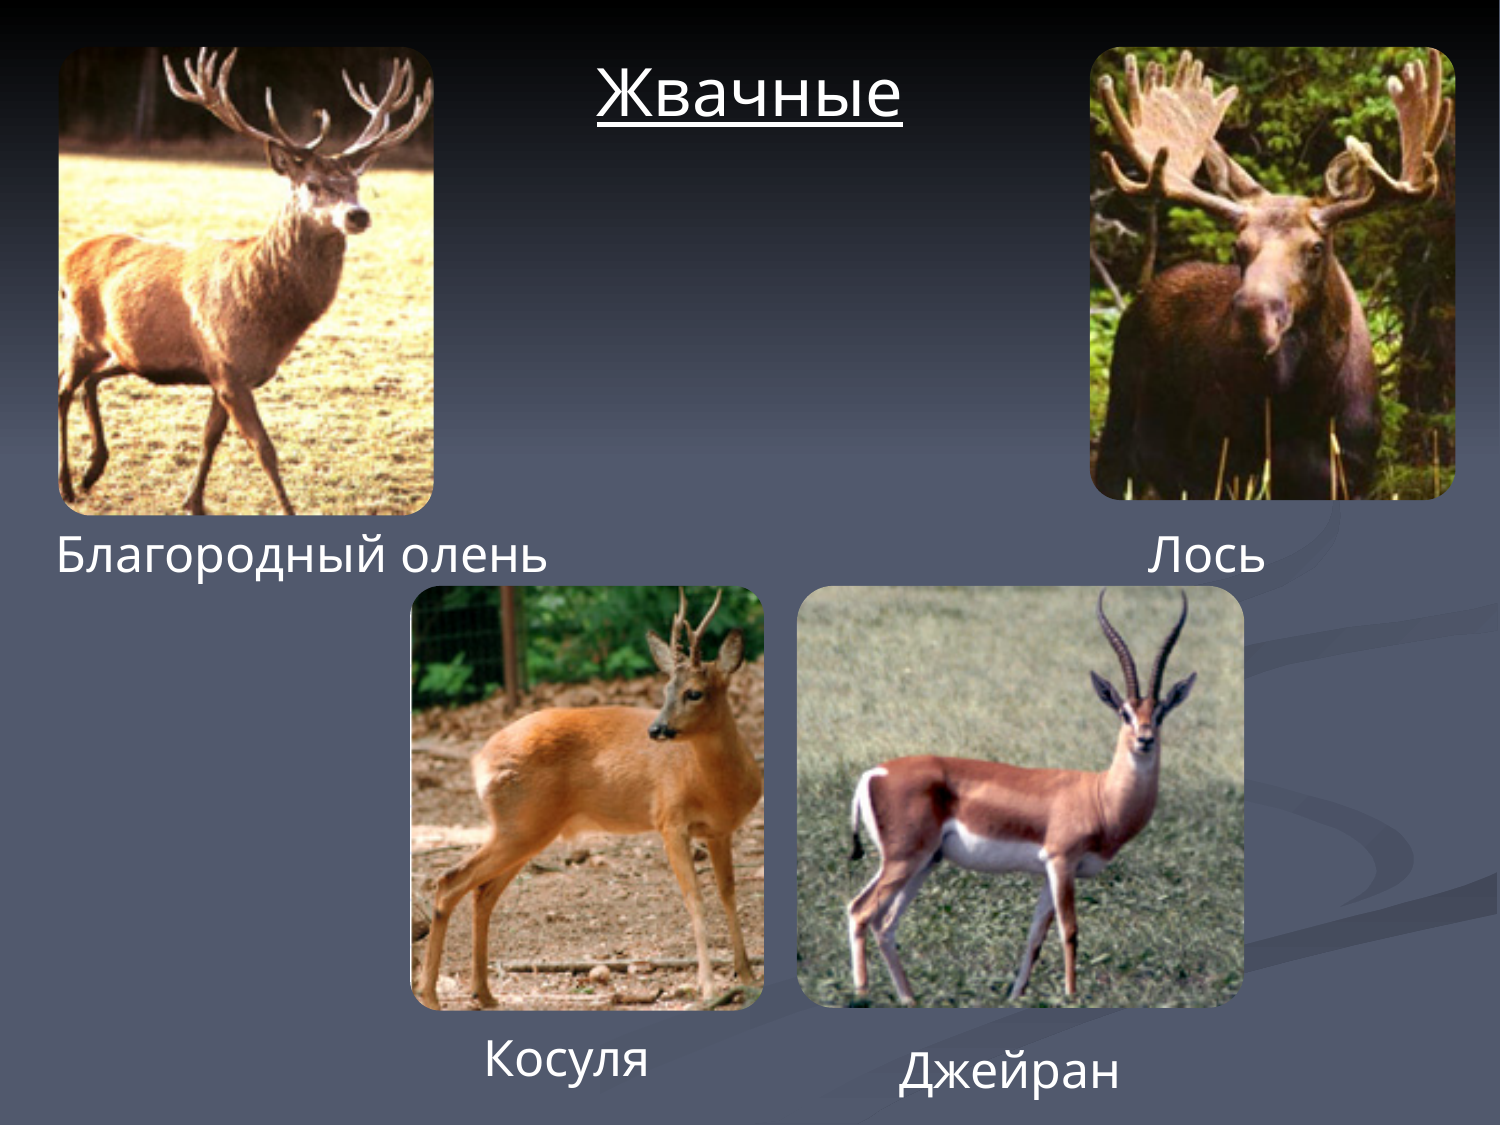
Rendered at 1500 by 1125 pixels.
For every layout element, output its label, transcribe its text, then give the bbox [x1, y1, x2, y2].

text_box Жвачные [478, 42, 1022, 138]
picture [796, 585, 1245, 1008]
picture [58, 46, 434, 516]
text_box Джейран [884, 1031, 1136, 1106]
picture [1089, 46, 1456, 501]
picture [409, 585, 765, 1011]
text_box Косуля [468, 1019, 821, 1095]
text_box Благородный олень Лось [41, 515, 1500, 591]
